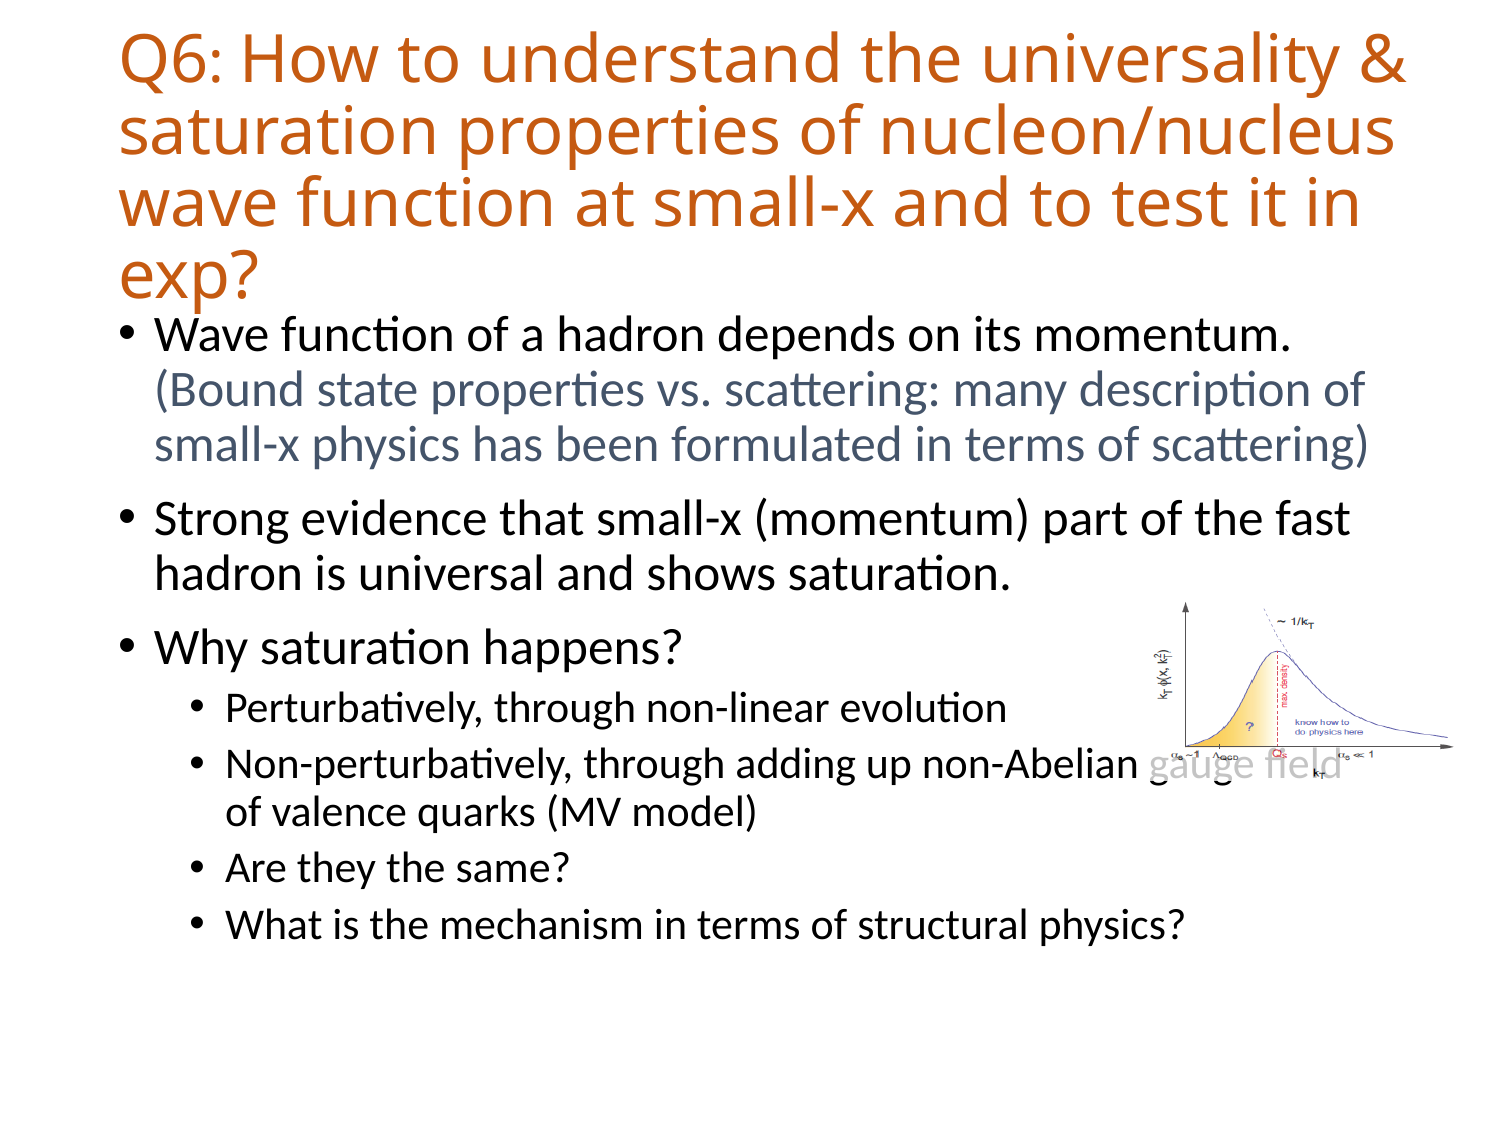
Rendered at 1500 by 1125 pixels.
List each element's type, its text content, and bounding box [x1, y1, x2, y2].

title Q6: How to understand the universality & saturation properties of nucleon/nucleus wave function at small-x and to test it in exp? [103, 59, 1500, 278]
picture [1143, 597, 1471, 781]
list Wave function of a hadron depends on its momentum. (Bound state properties vs. scattering: many description of small-x physics has been formulated in terms of scattering) Strong evidence that small-x (momentum) part of the fast hadron is universal and shows saturation. Why saturation happens? Perturbatively, through non-linear evolution Non-perturbatively, through adding up non-Abelian gauge field of valence quarks (MV model) Are they the same? What is the mechanism in terms of structural physics? [103, 299, 1397, 1014]
